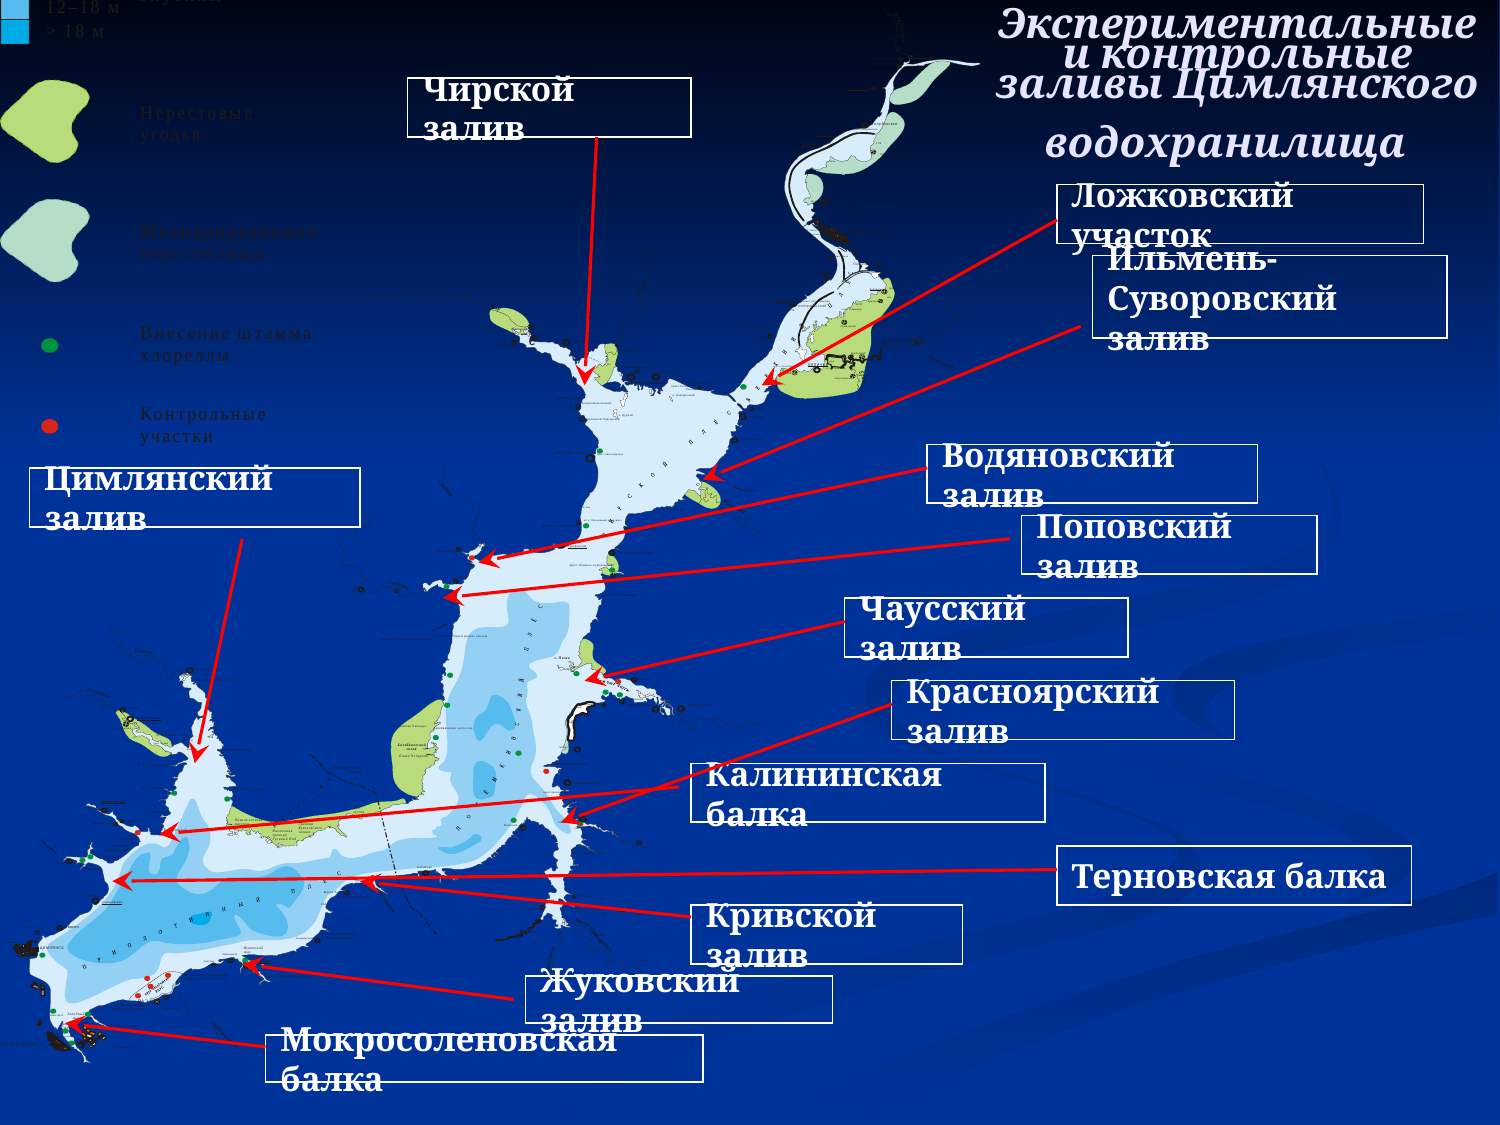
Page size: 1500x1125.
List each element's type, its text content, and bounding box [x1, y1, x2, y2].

title Экспериментальные и контрольные заливы Цимлянского водохранилища [985, 0, 1500, 185]
text_box Ложковский участок [1056, 184, 1424, 244]
text_box Ильмень-Суворовский залив [1092, 255, 1447, 339]
text_box Красноярский залив [985, 680, 1235, 740]
text_box Чаусский залив [985, 597, 1129, 657]
text_box Поповский залив [1021, 515, 1317, 575]
text_box Водяновский залив [985, 444, 1258, 504]
text_box Калининская балка [985, 763, 1046, 823]
text_box Терновская балка [1056, 846, 1412, 905]
picture [0, 0, 981, 1125]
